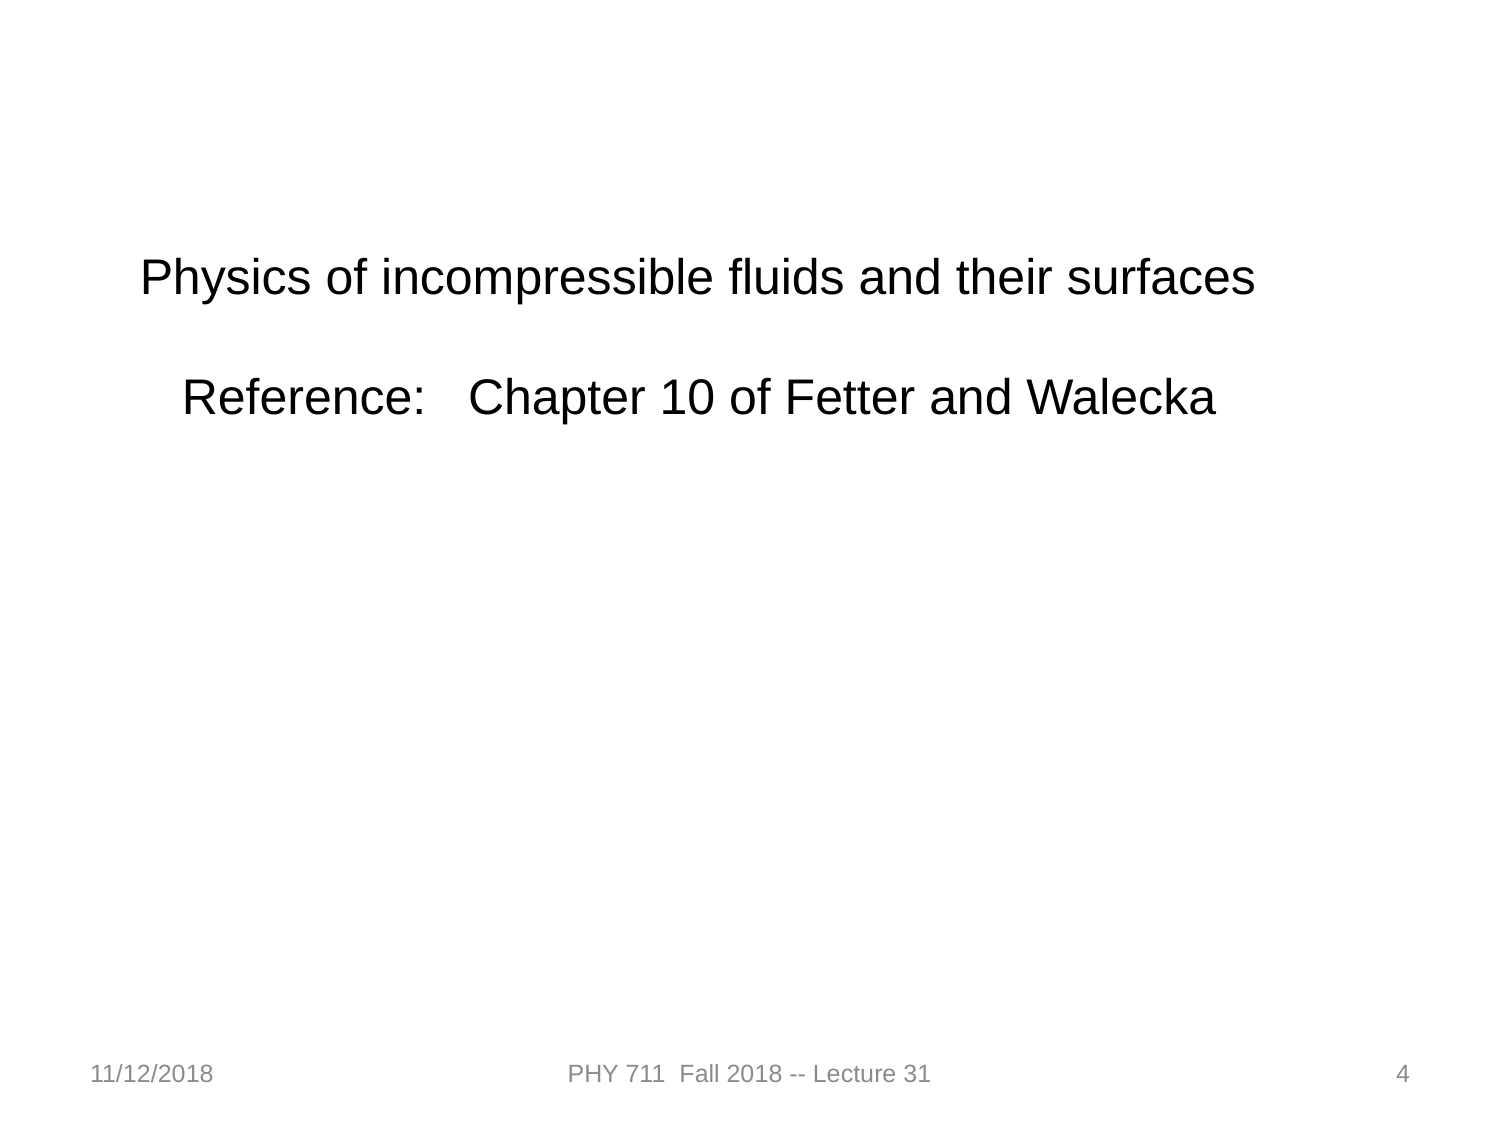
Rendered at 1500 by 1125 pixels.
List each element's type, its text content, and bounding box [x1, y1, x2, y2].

slide_number 4 [1074, 1042, 1425, 1103]
text_box Physics of incompressible fluids and their surfaces Reference: Chapter 10 of Fetter and Walecka [125, 237, 1288, 433]
footer PHY 711 Fall 2018 -- Lecture 31 [512, 1042, 988, 1103]
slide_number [75, 1042, 425, 1103]
